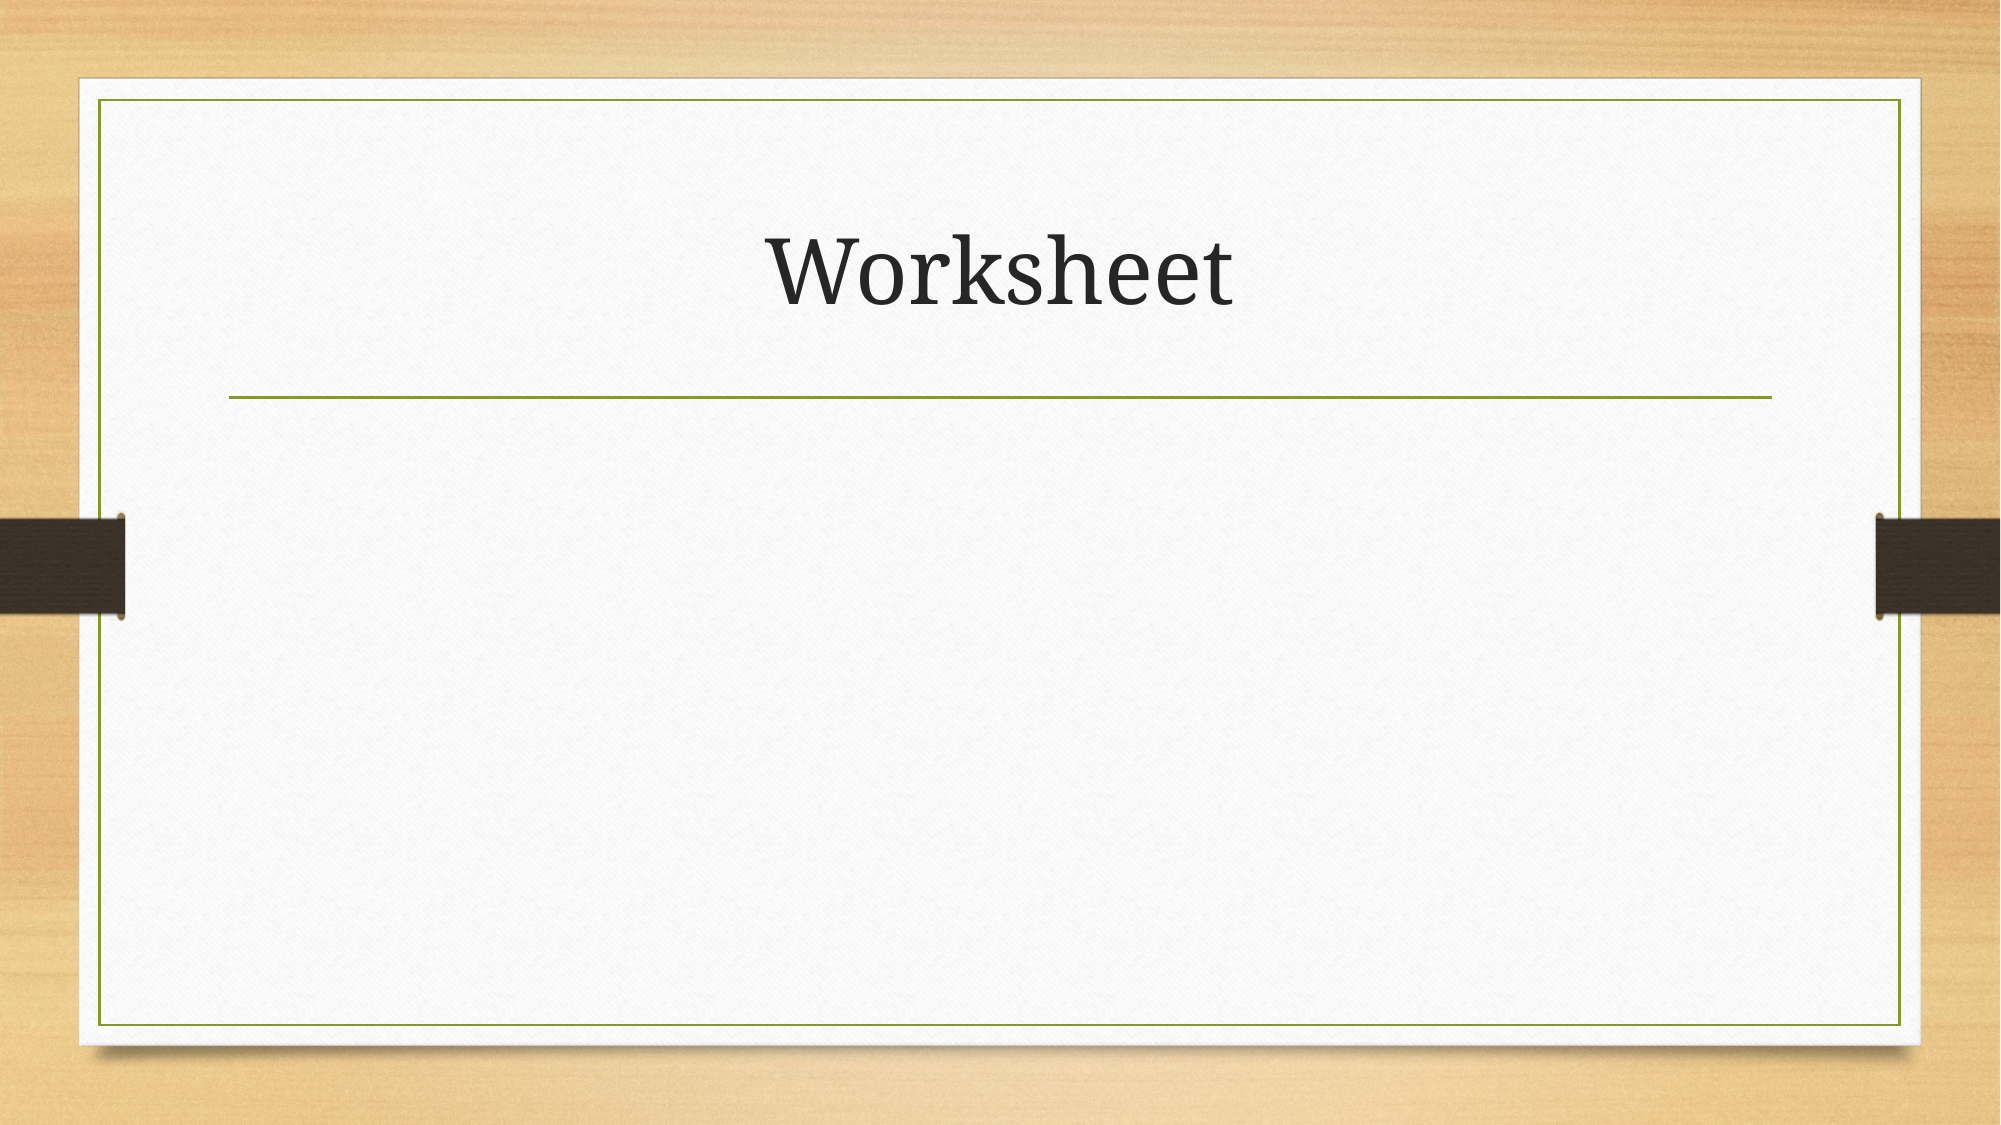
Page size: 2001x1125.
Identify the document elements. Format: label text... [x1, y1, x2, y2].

picture [0, 0, 2001, 1125]
title Worksheet [212, 161, 1788, 375]
